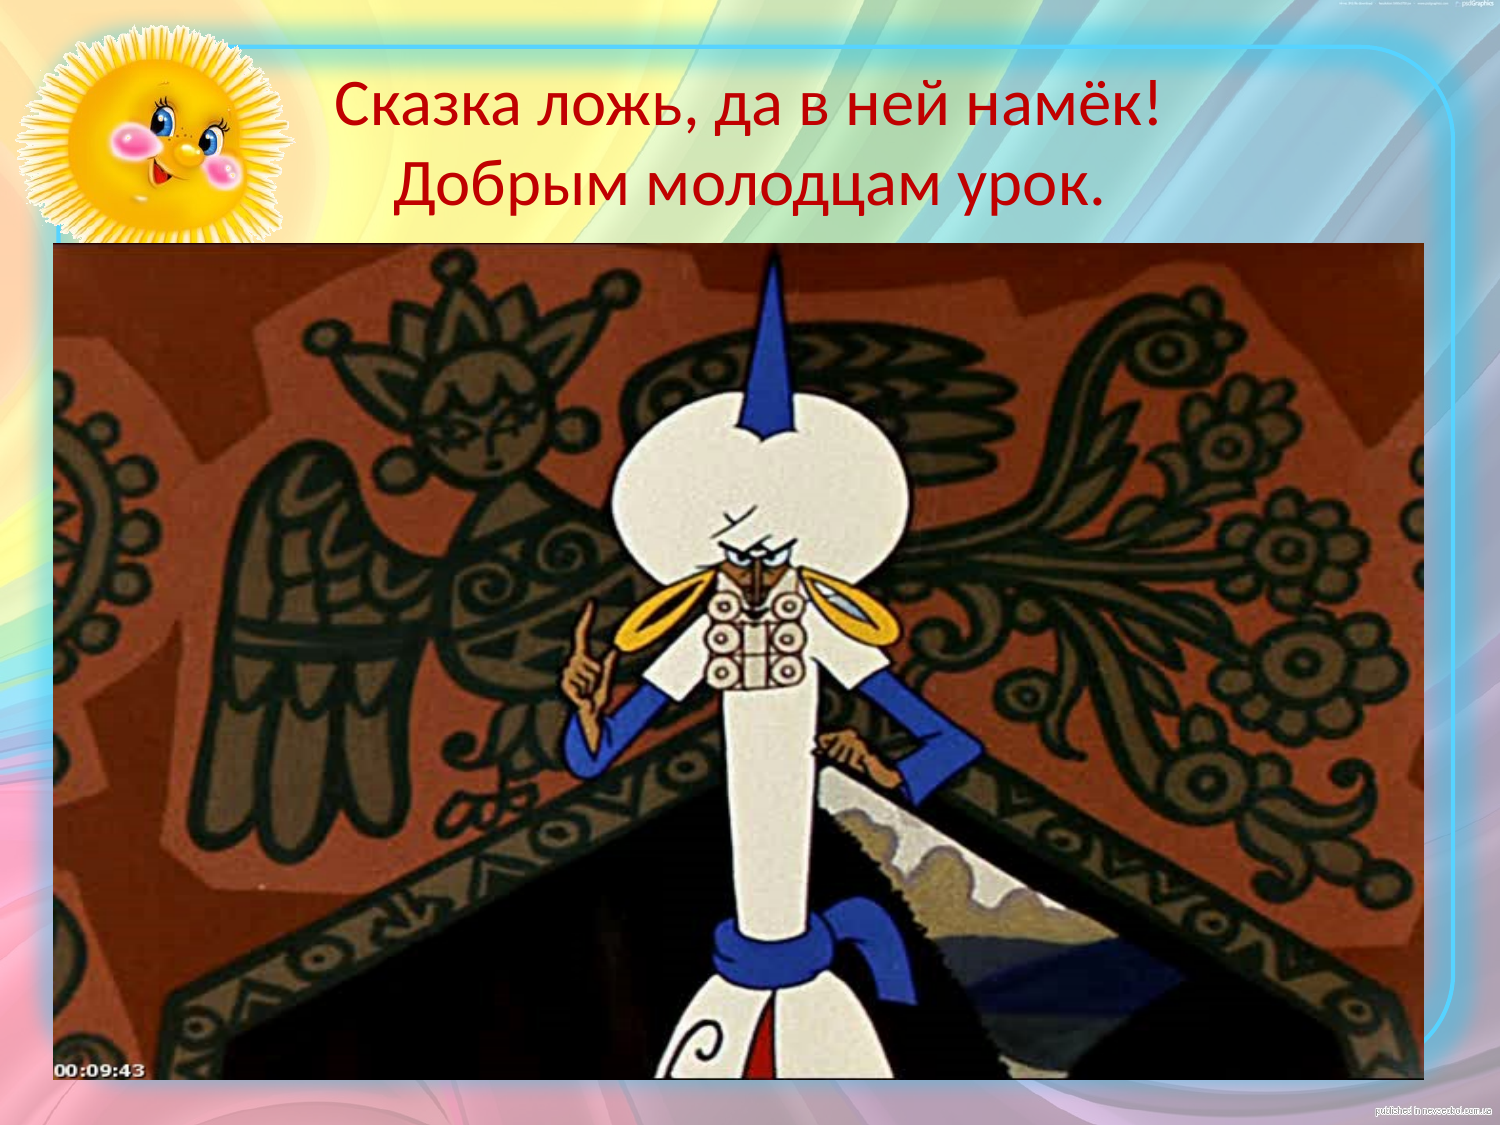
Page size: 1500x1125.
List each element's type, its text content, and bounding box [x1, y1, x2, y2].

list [52, 243, 1424, 1081]
title Сказка ложь, да в ней намёк! Добрым молодцам урок. [74, 44, 1426, 233]
picture [11, 11, 340, 340]
